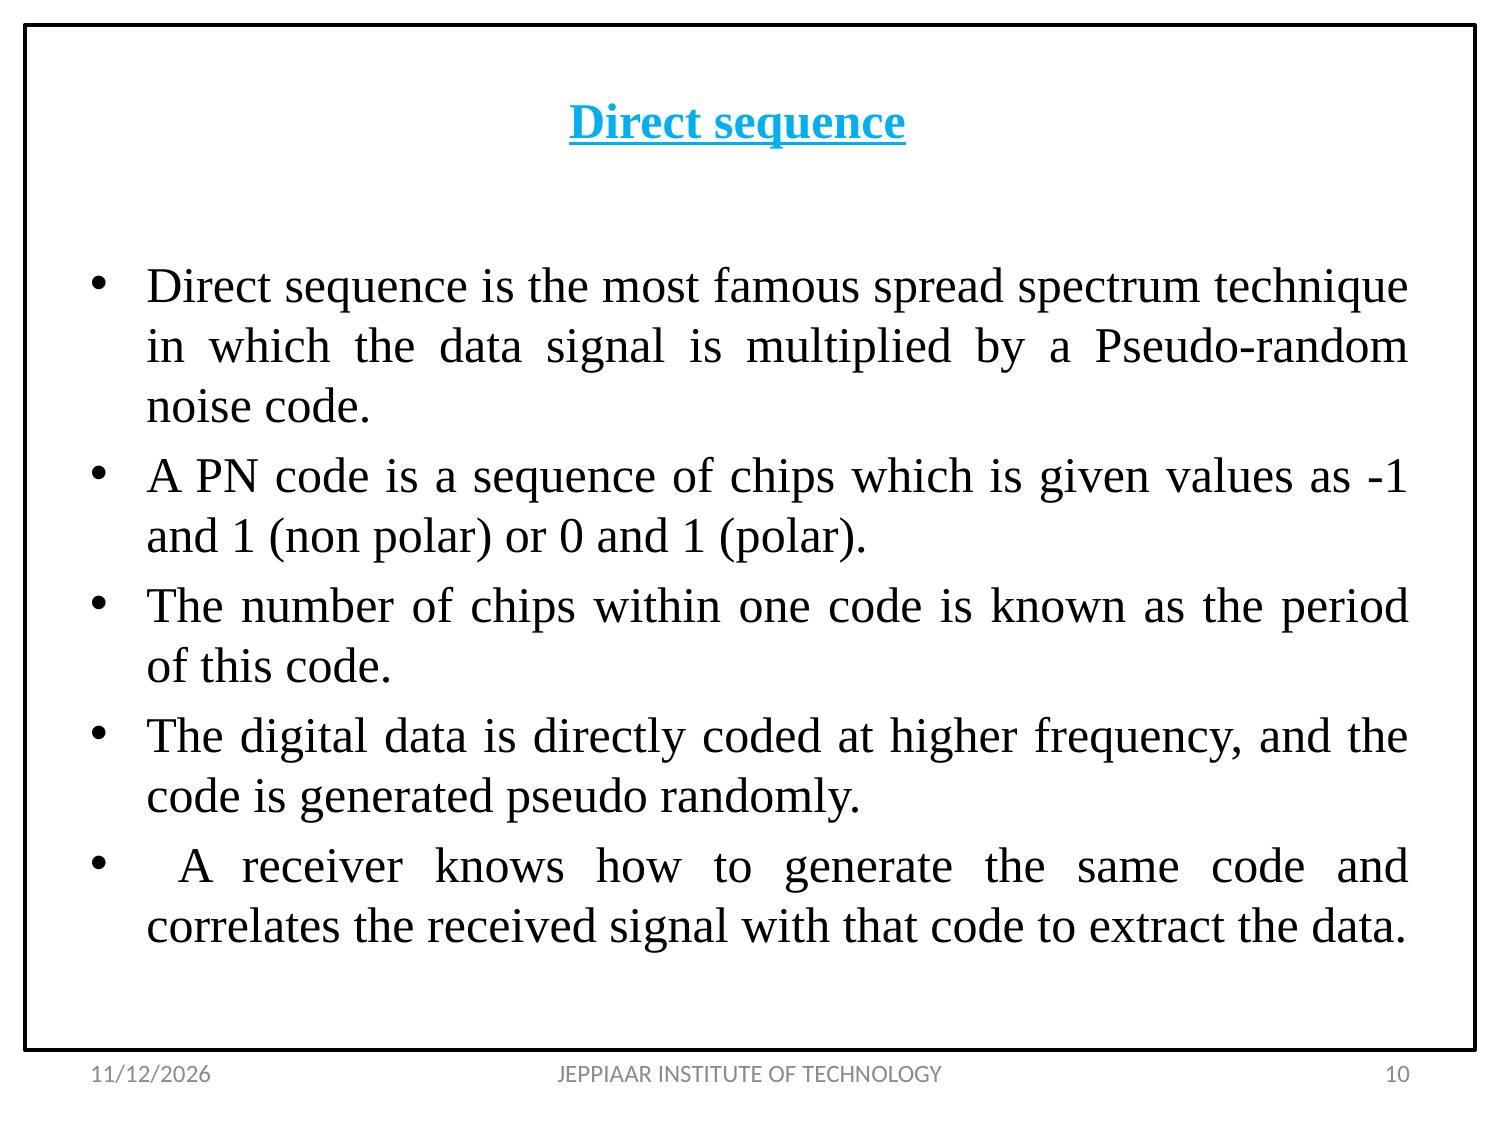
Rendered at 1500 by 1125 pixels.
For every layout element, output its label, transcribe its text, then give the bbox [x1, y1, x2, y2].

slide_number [75, 1042, 425, 1103]
text_box [23, 23, 1477, 1052]
slide_number 10 [1074, 1042, 1425, 1103]
text_box [74, 212, 1425, 738]
footer JEPPIAAR INSTITUTE OF TECHNOLOGY [512, 1042, 988, 1103]
